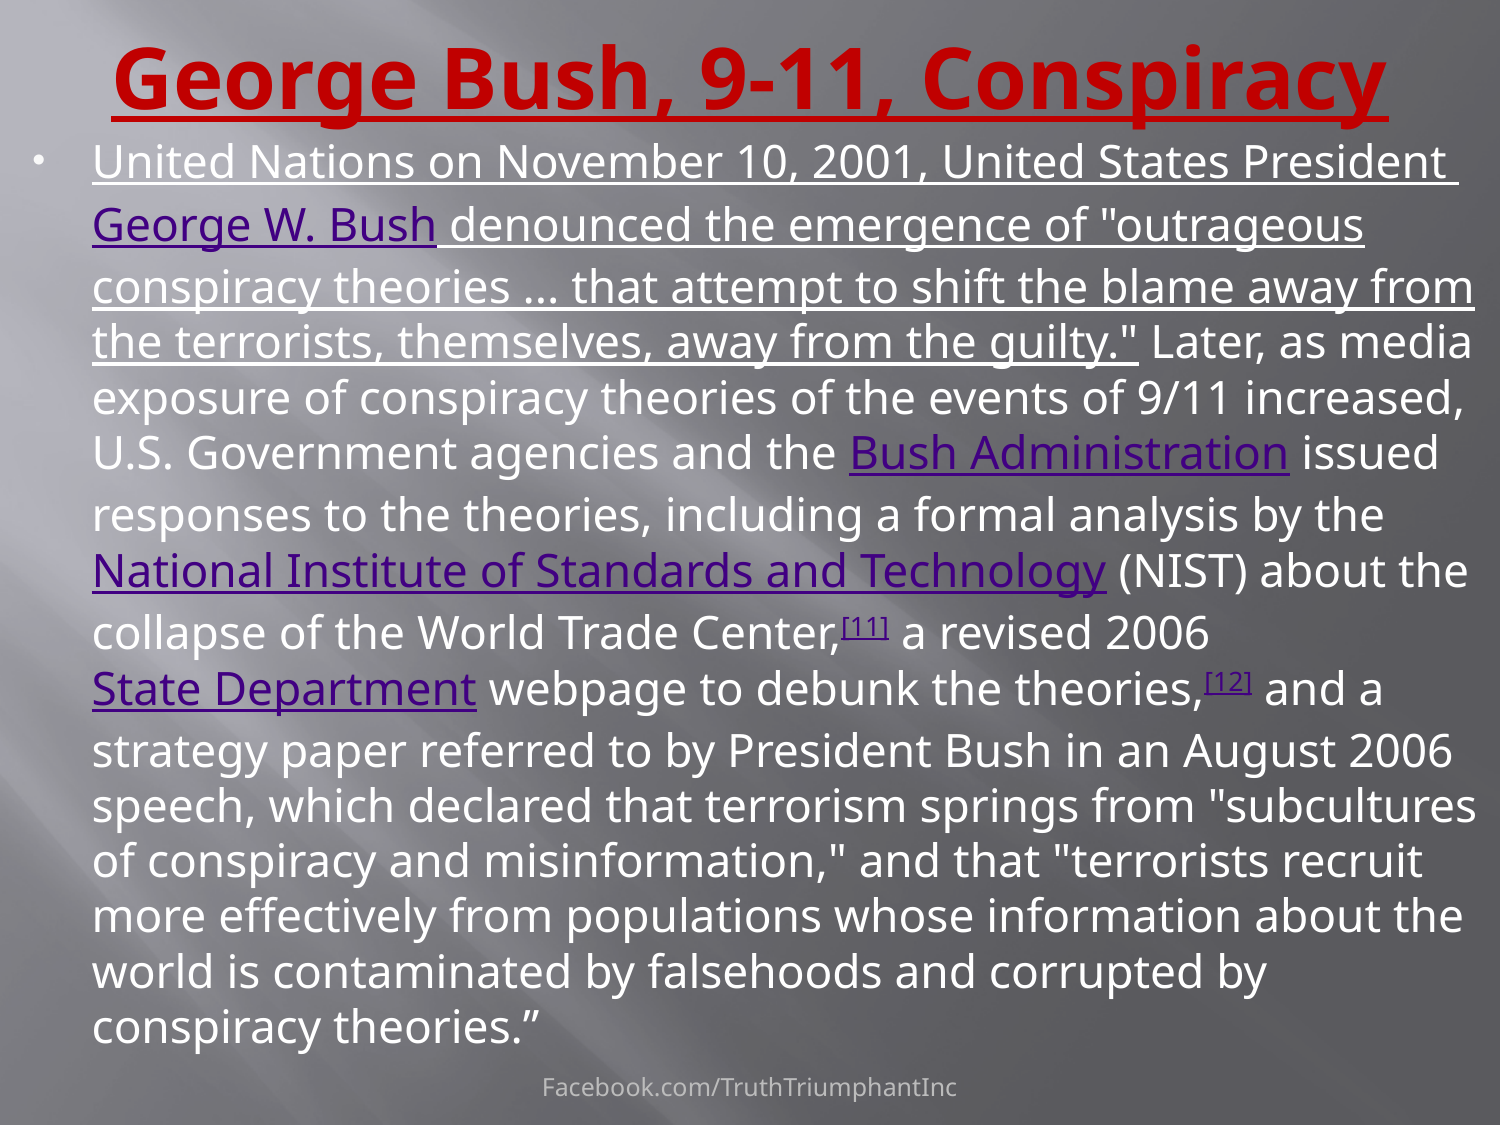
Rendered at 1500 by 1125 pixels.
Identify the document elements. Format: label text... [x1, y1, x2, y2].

list United Nations on November 10, 2001, United States President George W. Bush denounced the emergence of "outrageous conspiracy theories ... that attempt to shift the blame away from the terrorists, themselves, away from the guilty." Later, as media exposure of conspiracy theories of the events of 9/11 increased, U.S. Government agencies and the Bush Administration issued responses to the theories, including a formal analysis by the National Institute of Standards and Technology (NIST) about the collapse of the World Trade Center,[11] a revised 2006 State Department webpage to debunk the theories,[12] and a strategy paper referred to by President Bush in an August 2006 speech, which declared that terrorism springs from "subcultures of conspiracy and misinformation," and that "terrorists recruit more effectively from populations whose information about the world is contaminated by falsehoods and corrupted by conspiracy theories.” [0, 125, 1500, 1125]
footer Facebook.com/TruthTriumphantInc [512, 1052, 988, 1113]
title George Bush, 9-11, Conspiracy [75, 0, 1425, 125]
